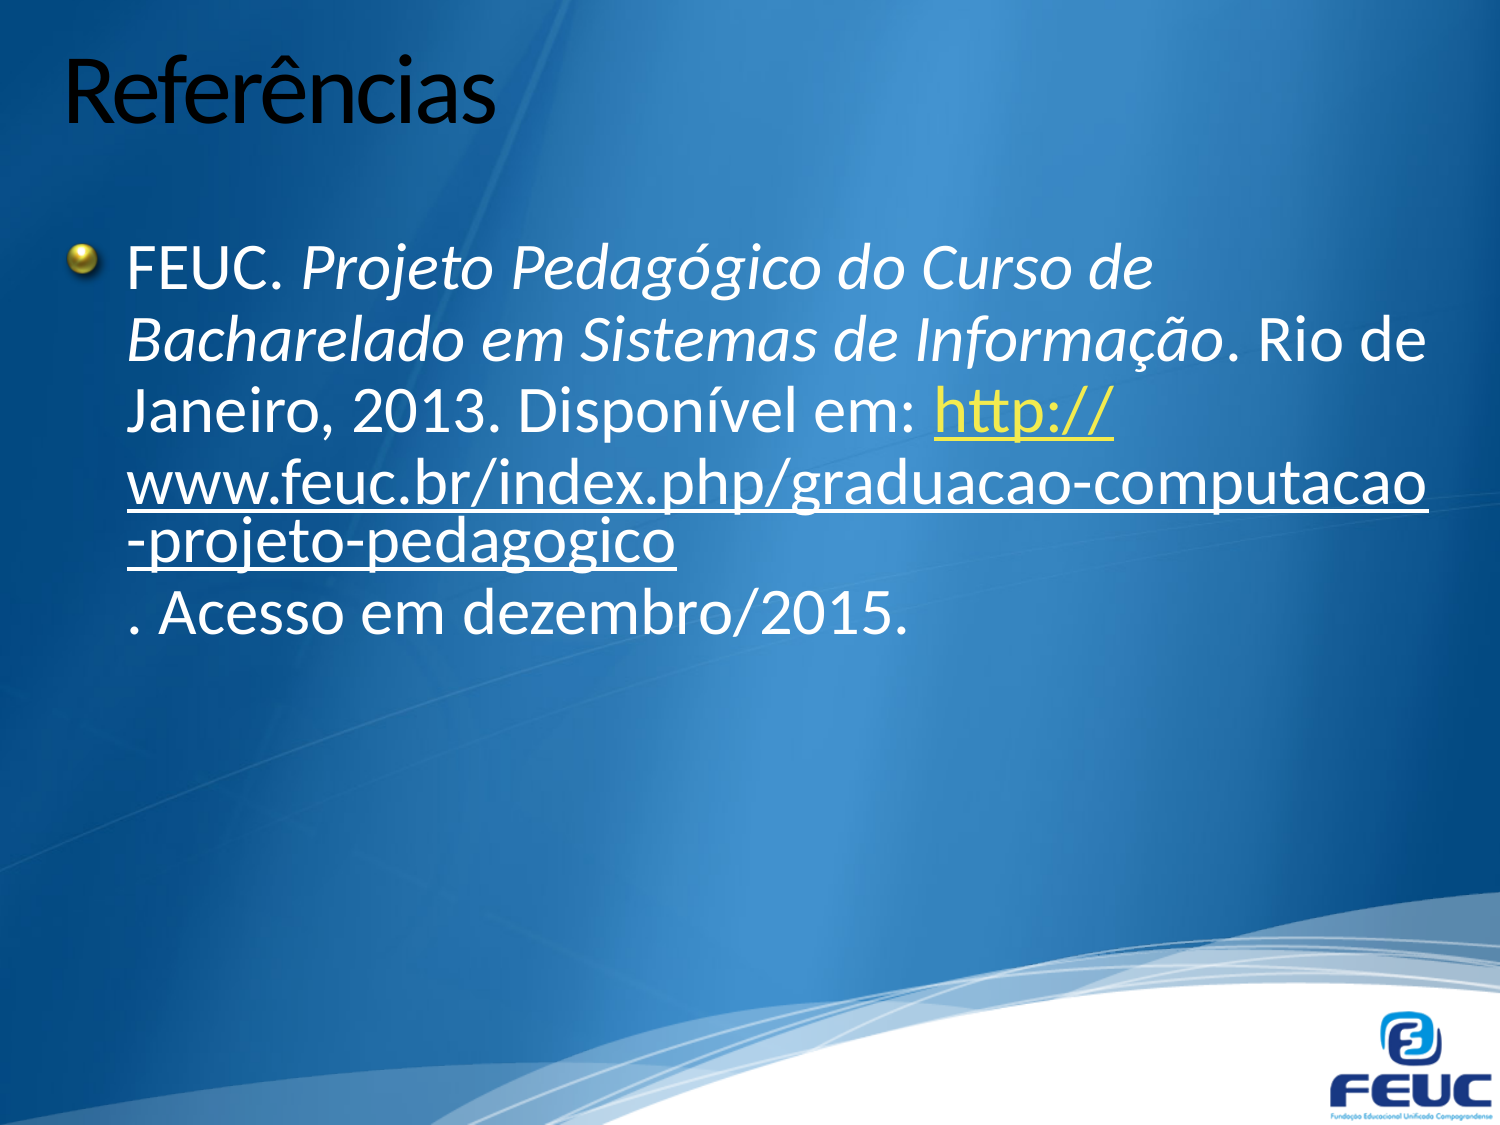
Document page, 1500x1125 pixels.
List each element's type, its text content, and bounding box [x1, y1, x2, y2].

picture [0, 0, 1500, 1125]
title Referências [62, 37, 1438, 147]
list FEUC. Projeto Pedagógico do Curso de Bacharelado em Sistemas de Informação. Rio de Janeiro, 2013. Disponível em: http://www.feuc.br/index.php/graduacao-computacao-projeto-pedagogico. Acesso em dezembro/2015. [62, 231, 1438, 668]
